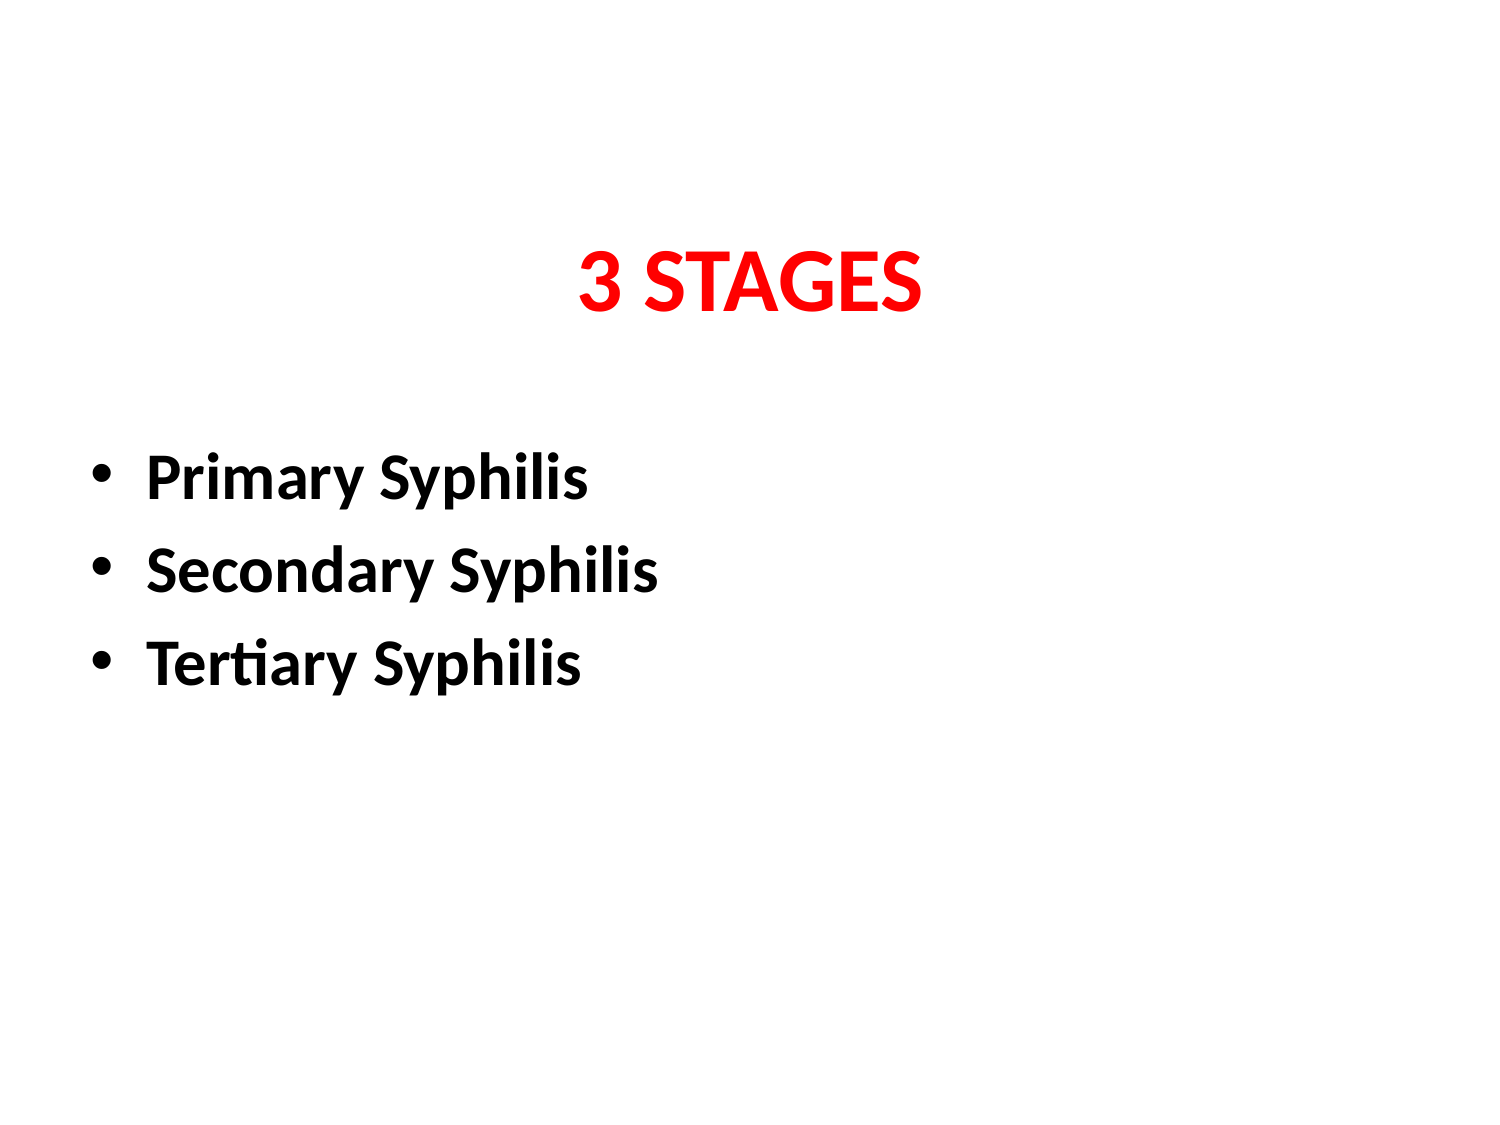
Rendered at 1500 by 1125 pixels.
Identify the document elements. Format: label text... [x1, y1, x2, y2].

title 3 STAGES [75, 162, 1425, 388]
list Primary Syphilis Secondary Syphilis Tertiary Syphilis [75, 425, 1425, 813]
